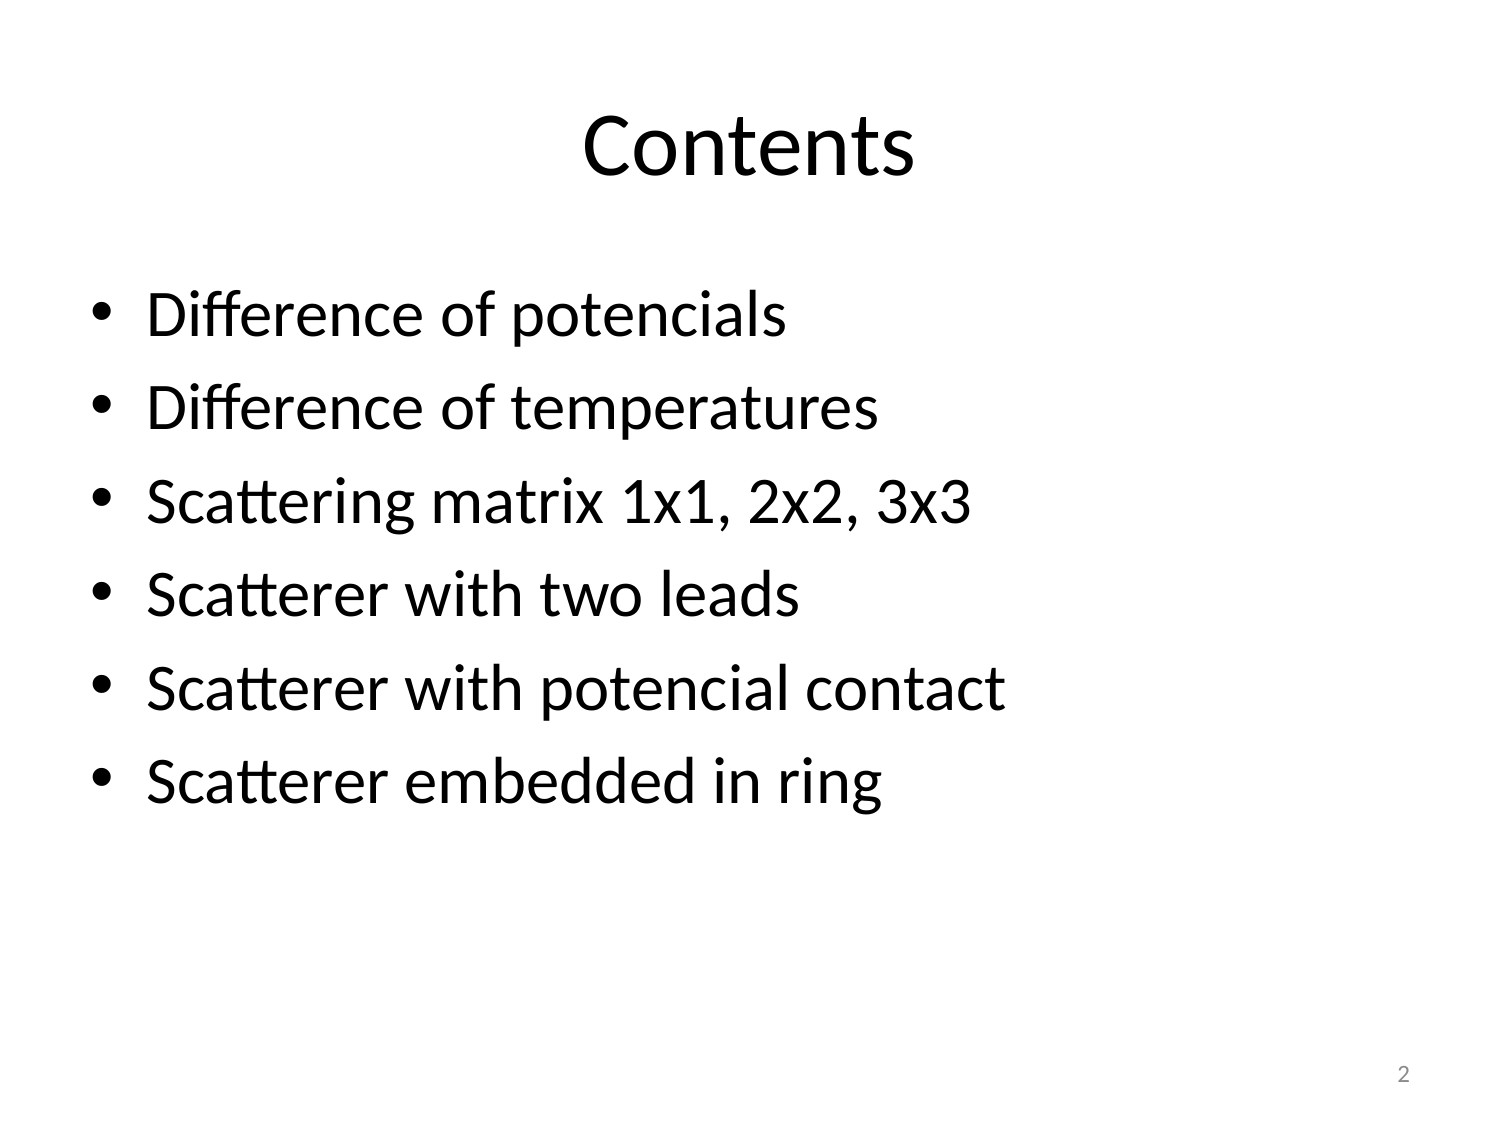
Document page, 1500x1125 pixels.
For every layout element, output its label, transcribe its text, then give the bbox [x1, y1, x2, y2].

title Contents [75, 45, 1425, 233]
list Difference of potencials Difference of temperatures Scattering matrix 1x1, 2x2, 3x3 Scatterer with two leads Scatterer with potencial contact Scatterer embedded in ring [75, 262, 1425, 1005]
slide_number 2 [1074, 1042, 1425, 1103]
